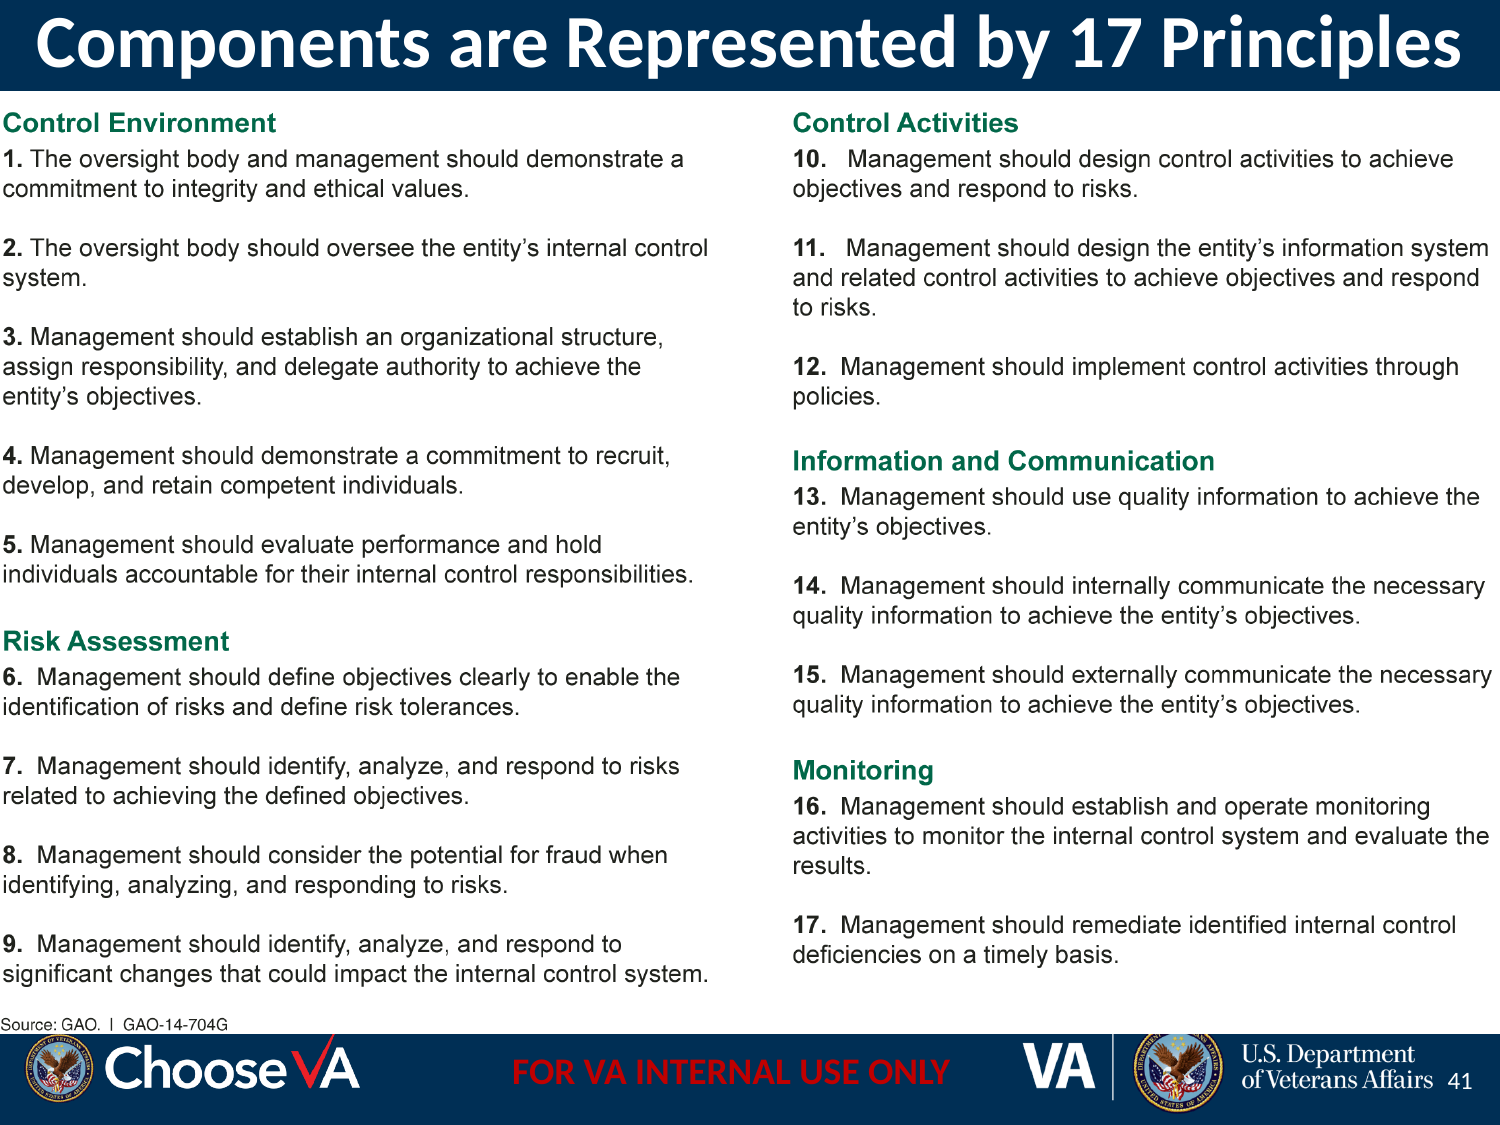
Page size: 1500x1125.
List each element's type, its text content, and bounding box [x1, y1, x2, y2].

title Components are Represented by 17 Principles [0, 0, 1500, 88]
picture [0, 91, 1500, 1120]
slide_number 41 [1425, 1049, 1489, 1110]
